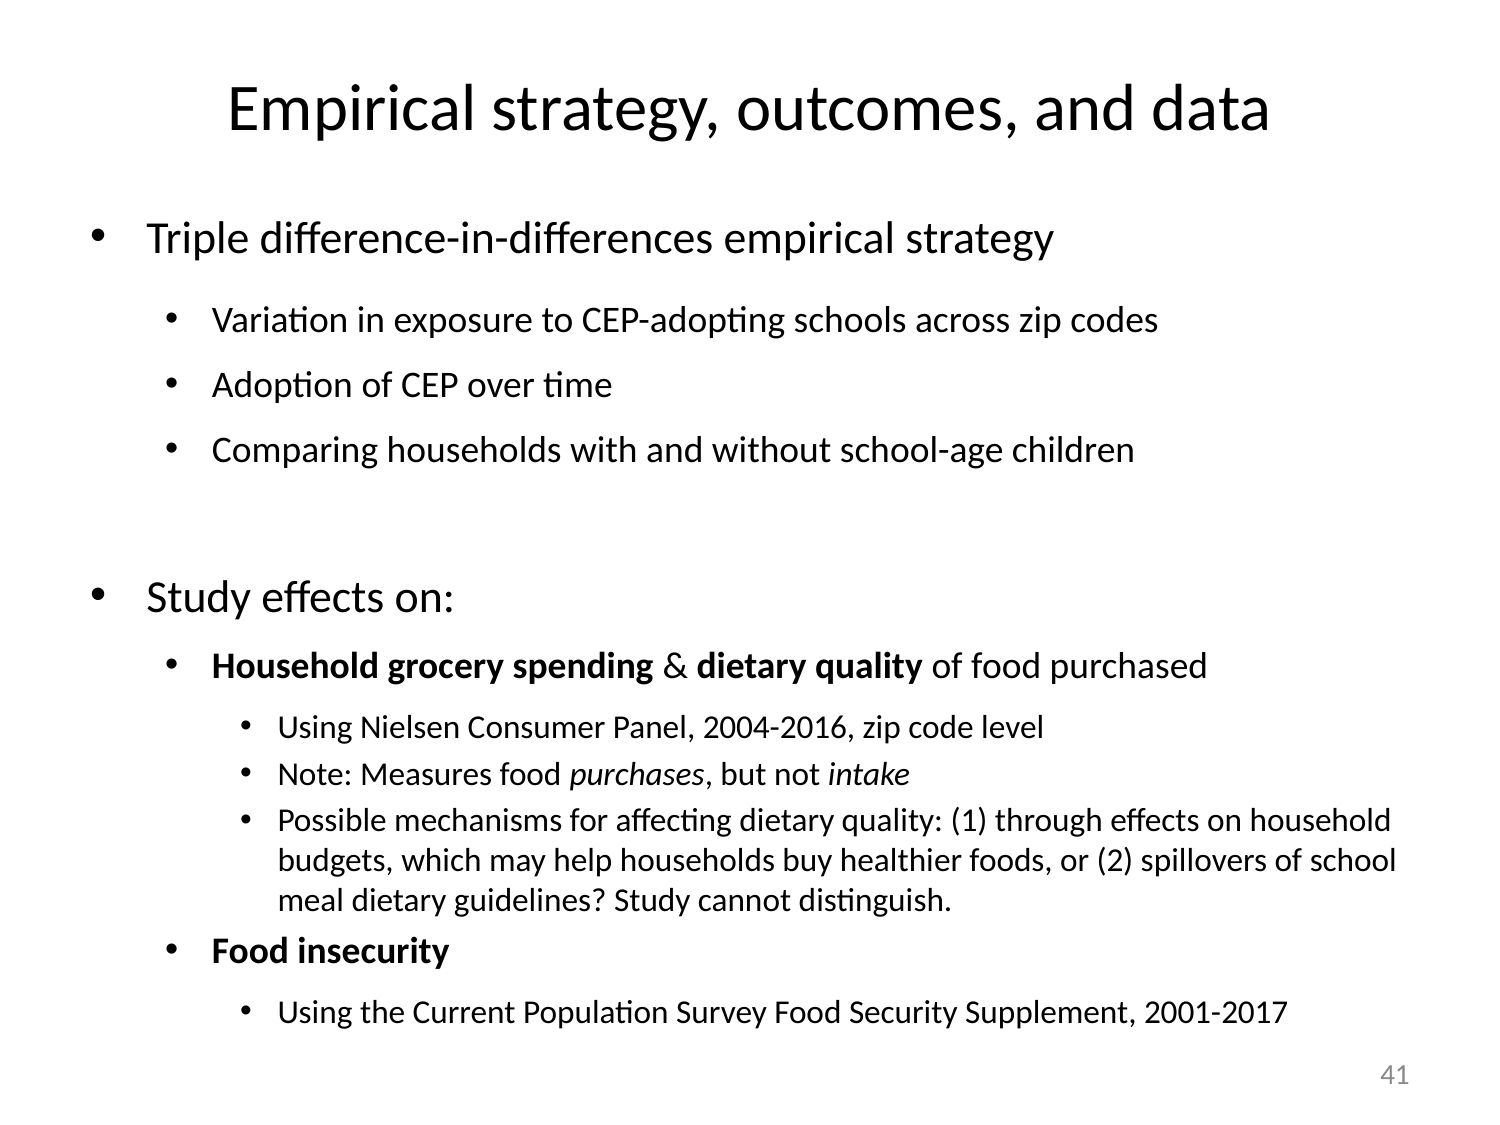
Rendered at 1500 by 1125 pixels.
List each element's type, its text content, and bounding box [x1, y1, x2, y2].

list Triple difference-in-differences empirical strategy Variation in exposure to CEP-adopting schools across zip codes Adoption of CEP over time Comparing households with and without school-age children Study effects on: Household grocery spending & dietary quality of food purchased Using Nielsen Consumer Panel, 2004-2016, zip code level Note: Measures food purchases, but not intake Possible mechanisms for affecting dietary quality: (1) through effects on household budgets, which may help households buy healthier foods, or (2) spillovers of school meal dietary guidelines? Study cannot distinguish. Food insecurity Using the Current Population Survey Food Security Supplement, 2001-2017 [75, 200, 1425, 1005]
slide_number 41 [1074, 1042, 1425, 1103]
title Empirical strategy, outcomes, and data [75, 45, 1425, 163]
